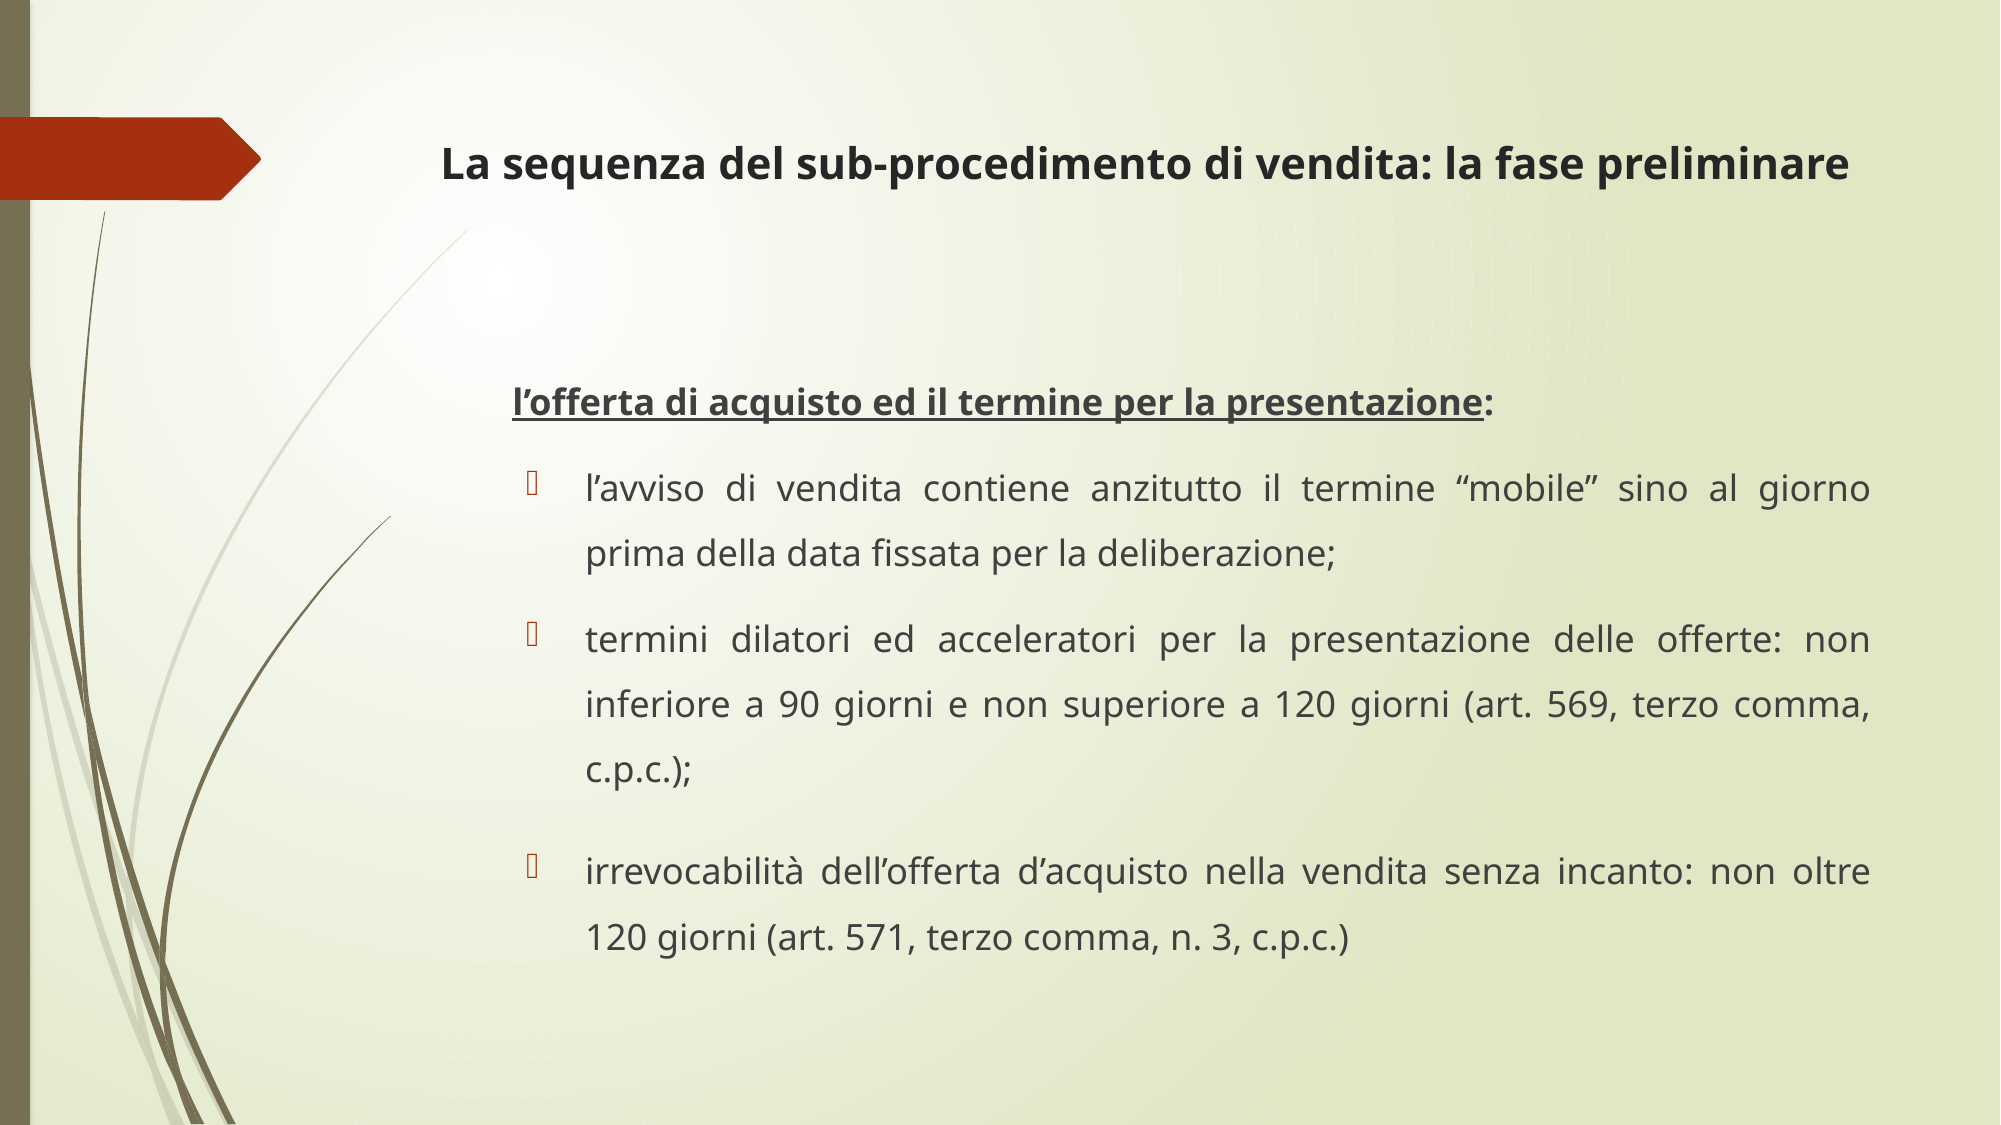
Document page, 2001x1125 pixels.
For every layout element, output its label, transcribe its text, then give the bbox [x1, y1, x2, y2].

list l’offerta di acquisto ed il termine per la presentazione: l’avviso di vendita contiene anzitutto il termine “mobile” sino al giorno prima della data fissata per la deliberazione; termini dilatori ed acceleratori per la presentazione delle offerte: non inferiore a 90 giorni e non superiore a 120 giorni (art. 569, terzo comma, c.p.c.); irrevocabilità dell’offerta d’acquisto nella vendita senza incanto: non oltre 120 giorni (art. 571, terzo comma, n. 3, c.p.c.) [424, 350, 1888, 970]
title La sequenza del sub-procedimento di vendita: la fase preliminare [425, 102, 1888, 313]
